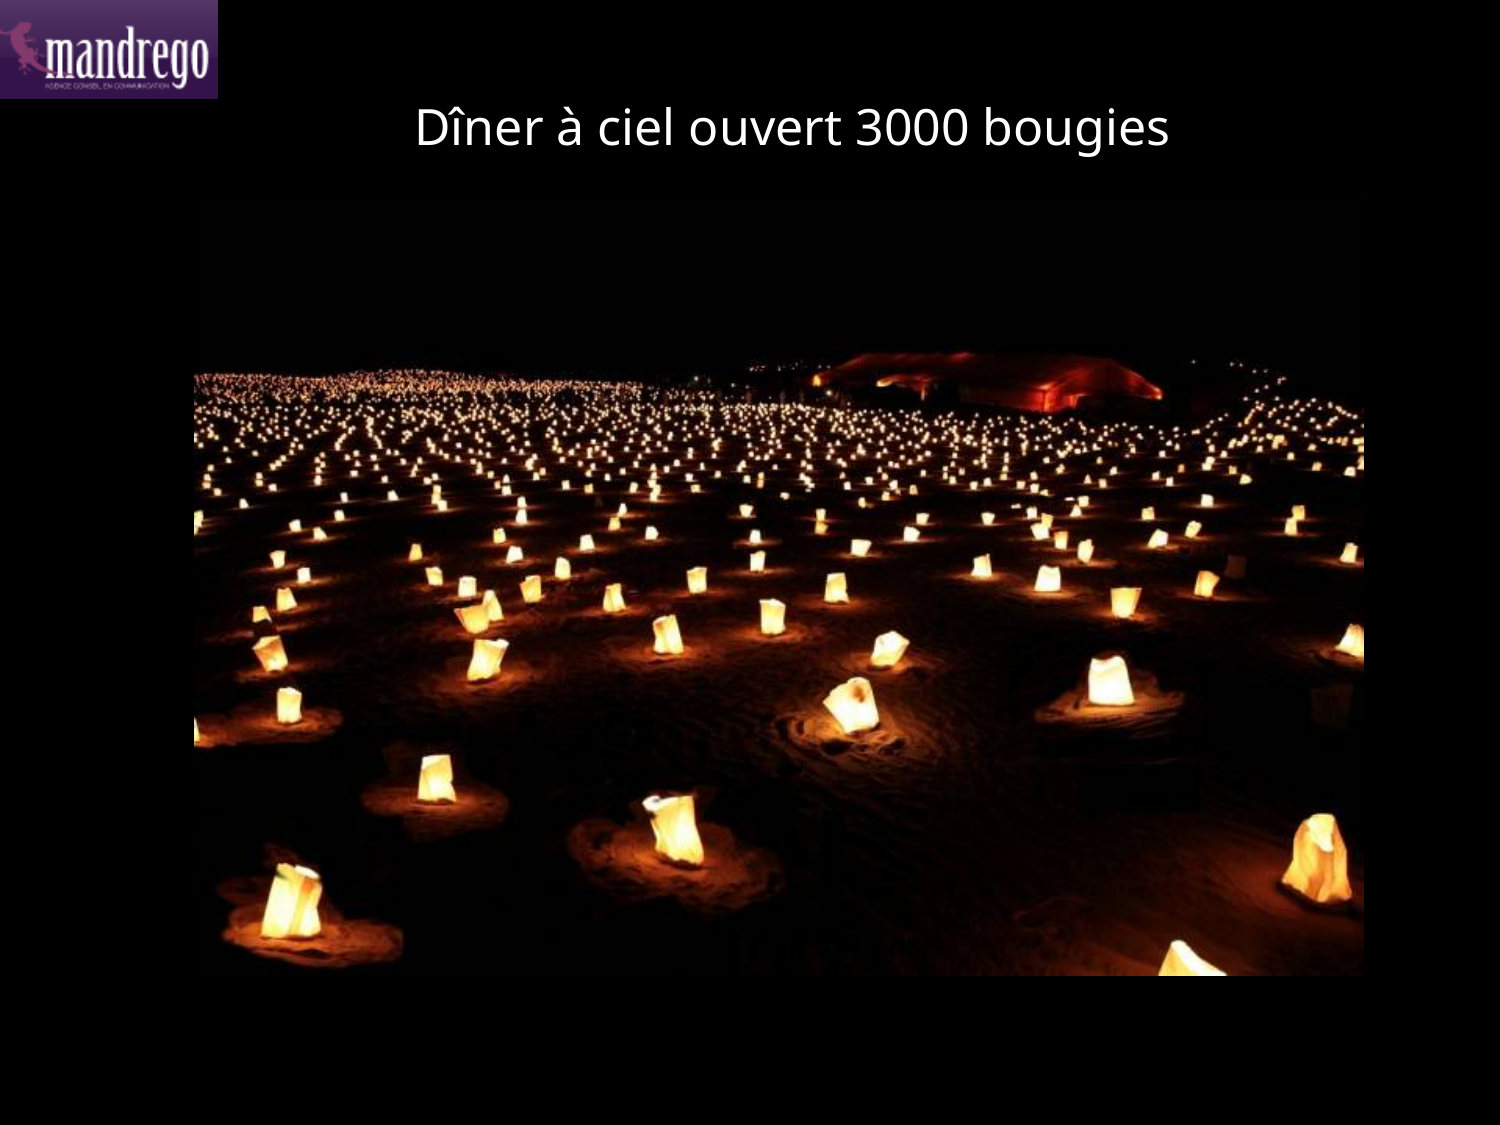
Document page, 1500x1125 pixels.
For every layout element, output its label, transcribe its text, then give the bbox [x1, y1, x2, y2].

picture [0, 0, 218, 99]
text_box Dîner à ciel ouvert 3000 bougies [111, 54, 1474, 197]
picture [194, 196, 1365, 977]
